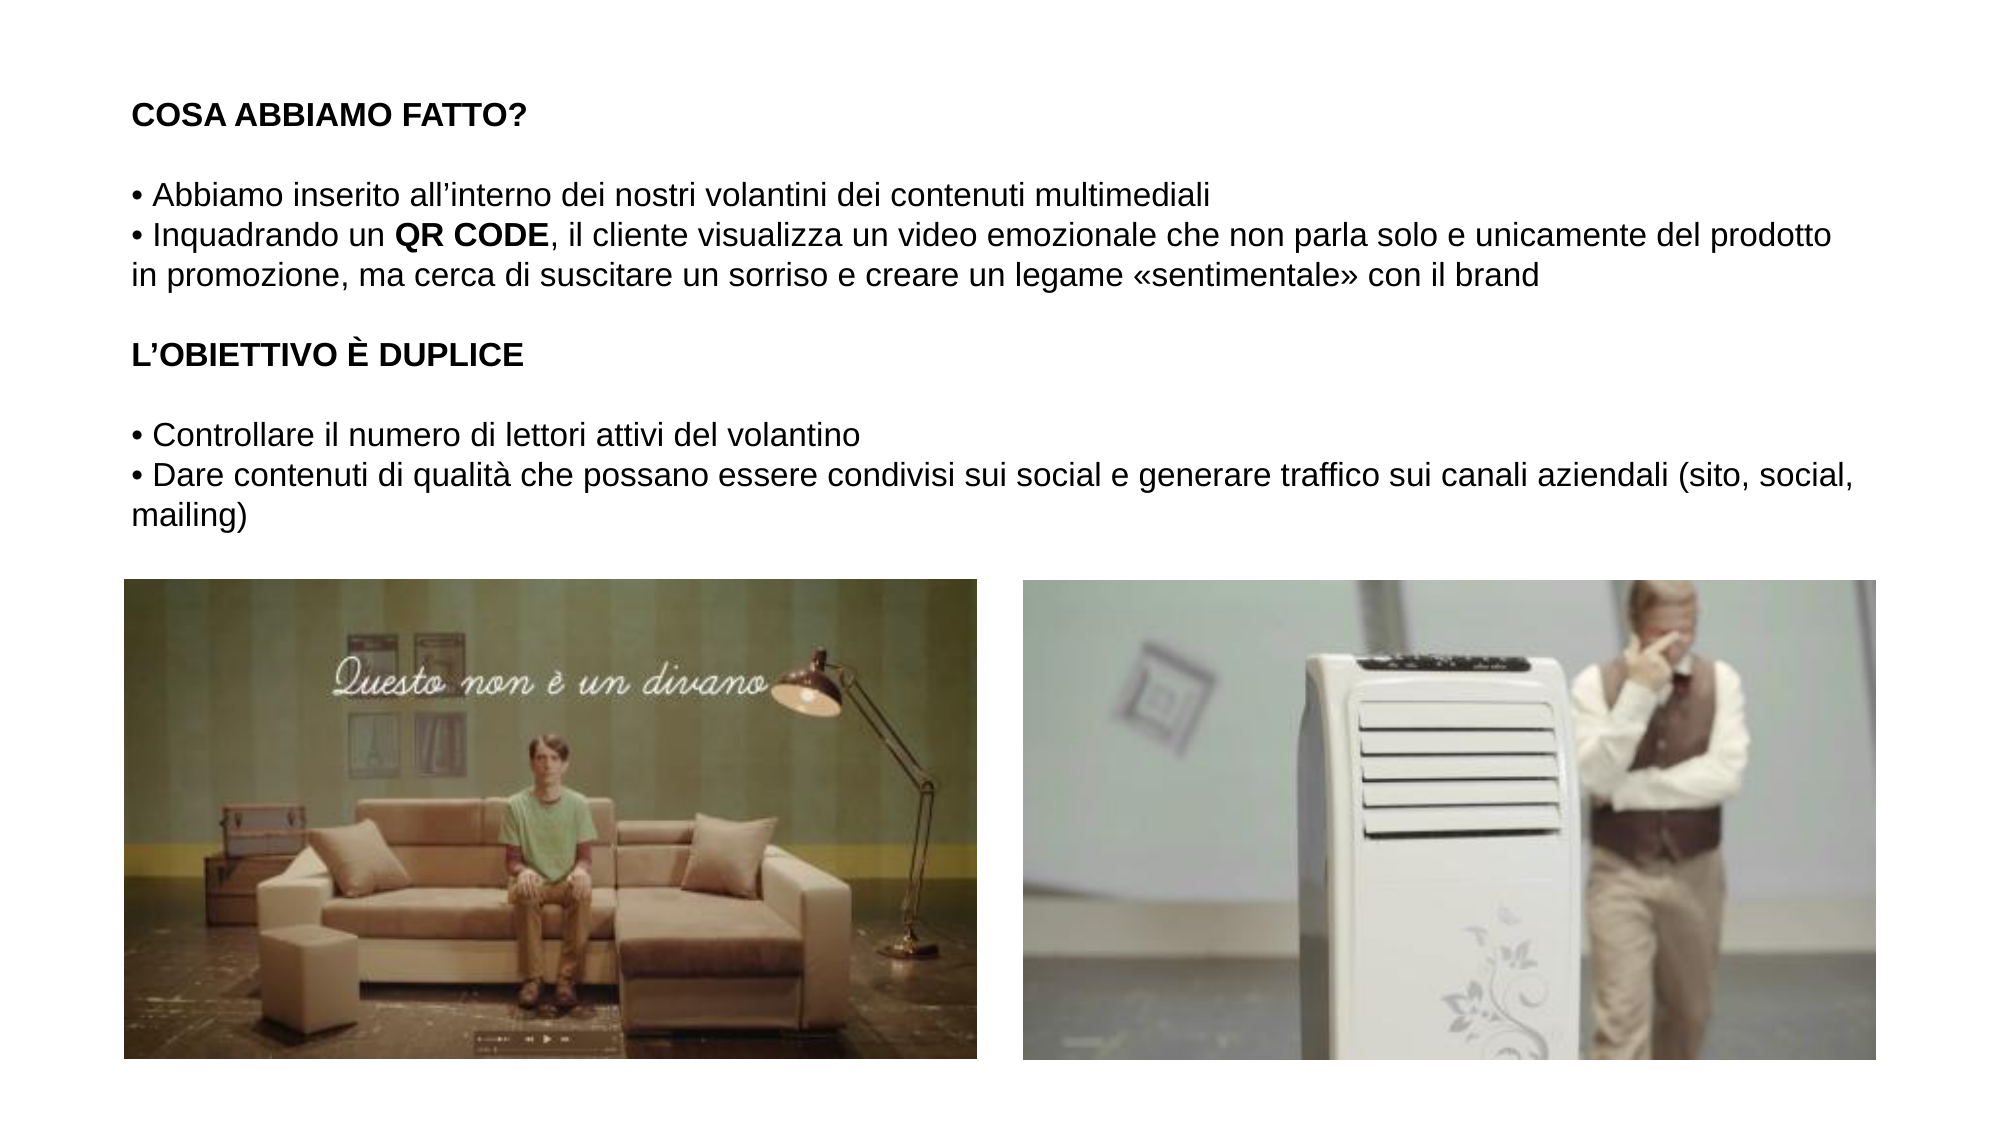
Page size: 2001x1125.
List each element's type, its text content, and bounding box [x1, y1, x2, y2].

list Cosa abbiamo fatto? • Abbiamo inserito all’interno dei nostri volantini dei contenuti multimediali • Inquadrando un qr code, il cliente visualizza un video emozionale che non parla solo e unicamente del prodotto in promozione, ma cerca di suscitare un sorriso e creare un legame «sentimentale» con il brand L’OBIETTIVO È DUPLICE • Controllare il numero di lettori attivi del volantino • Dare contenuti di qualità che possano essere condivisi sui social e generare traffico sui canali aziendali (sito, social, mailing) [123, 84, 1877, 542]
picture [123, 578, 977, 1059]
picture [1022, 580, 1876, 1061]
